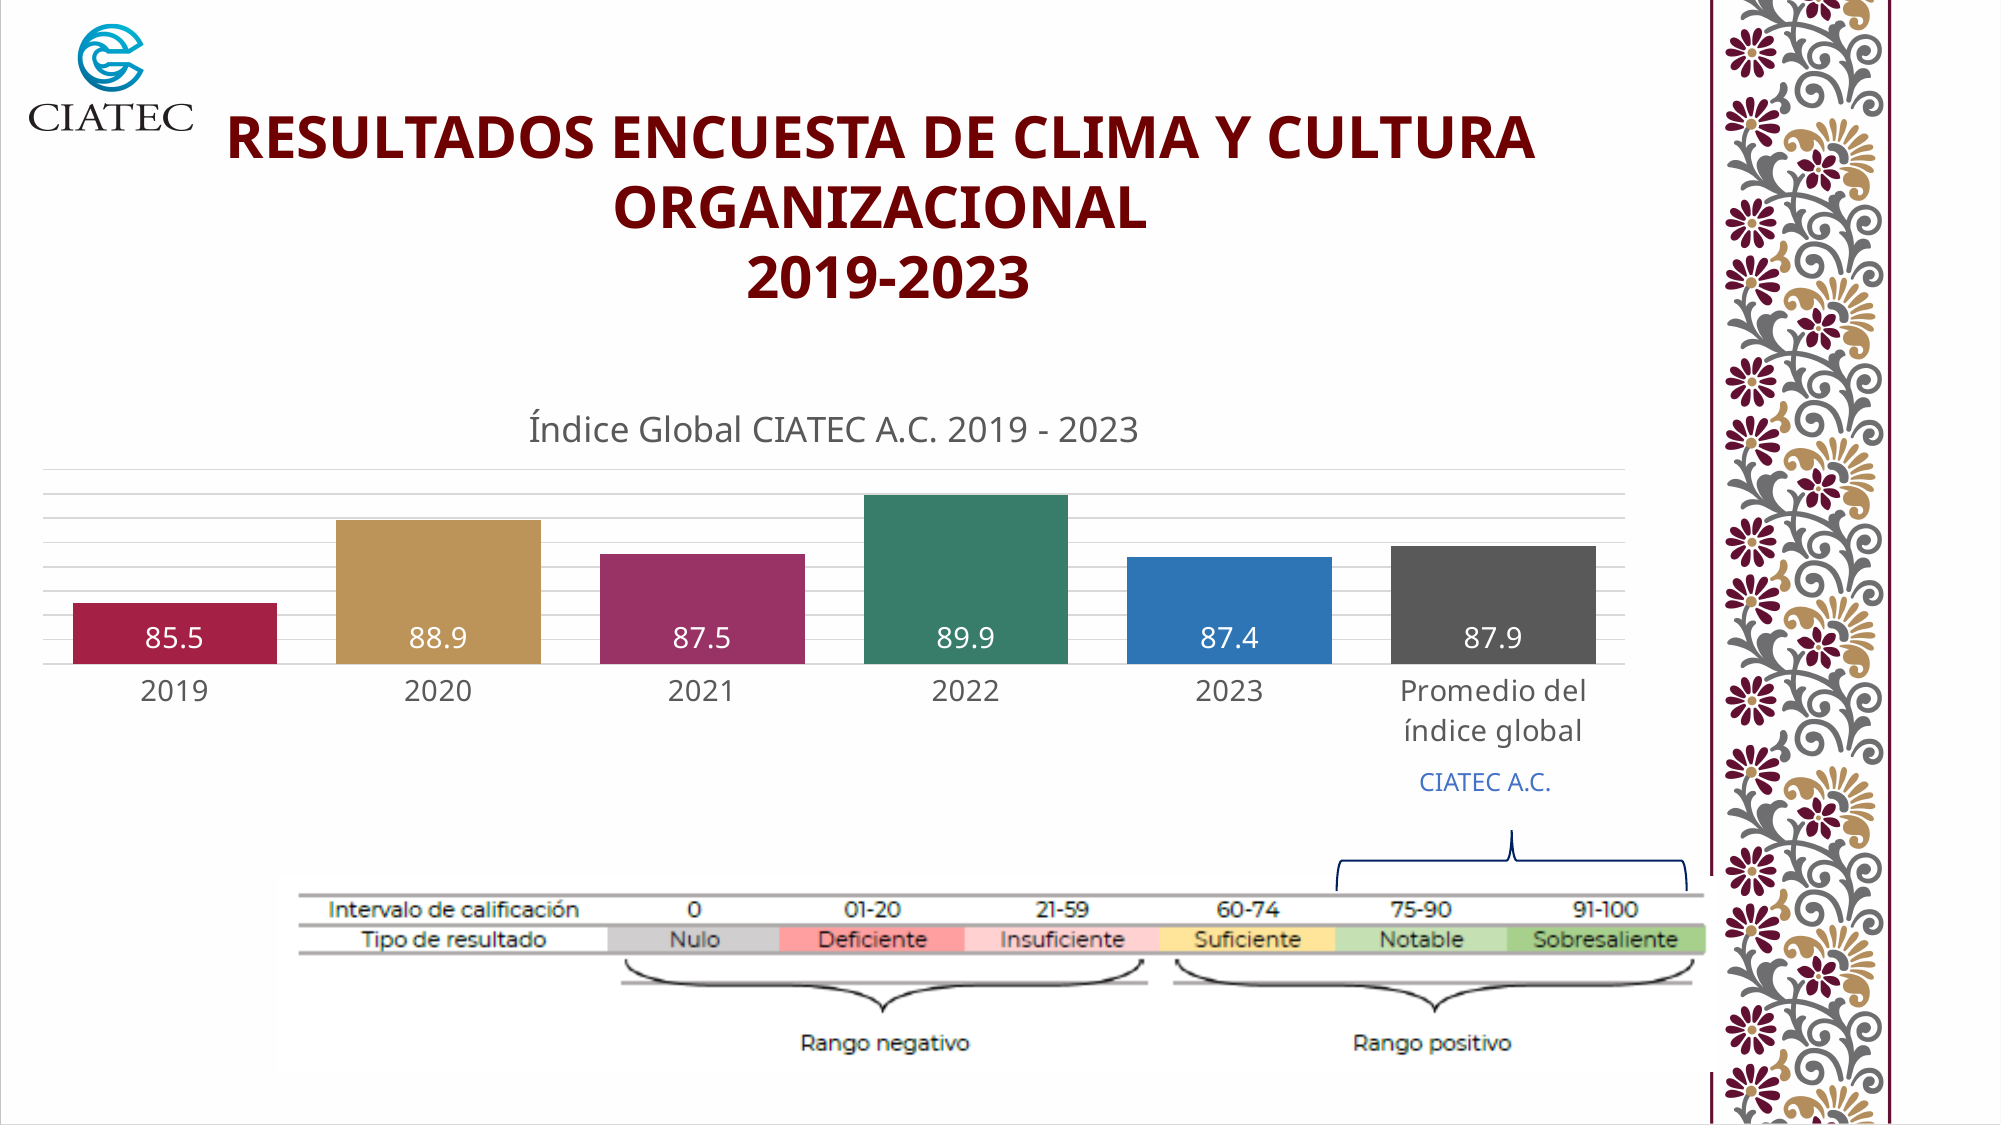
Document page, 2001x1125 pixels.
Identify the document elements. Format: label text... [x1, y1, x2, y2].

picture [29, 22, 193, 132]
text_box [276, 758, 1719, 1072]
chart [9, 378, 1659, 759]
text_box RESULTADOS ENCUESTA DE CLIMA Y CULTURA ORGANIZACIONAL 2019-2023 [110, 92, 1651, 318]
